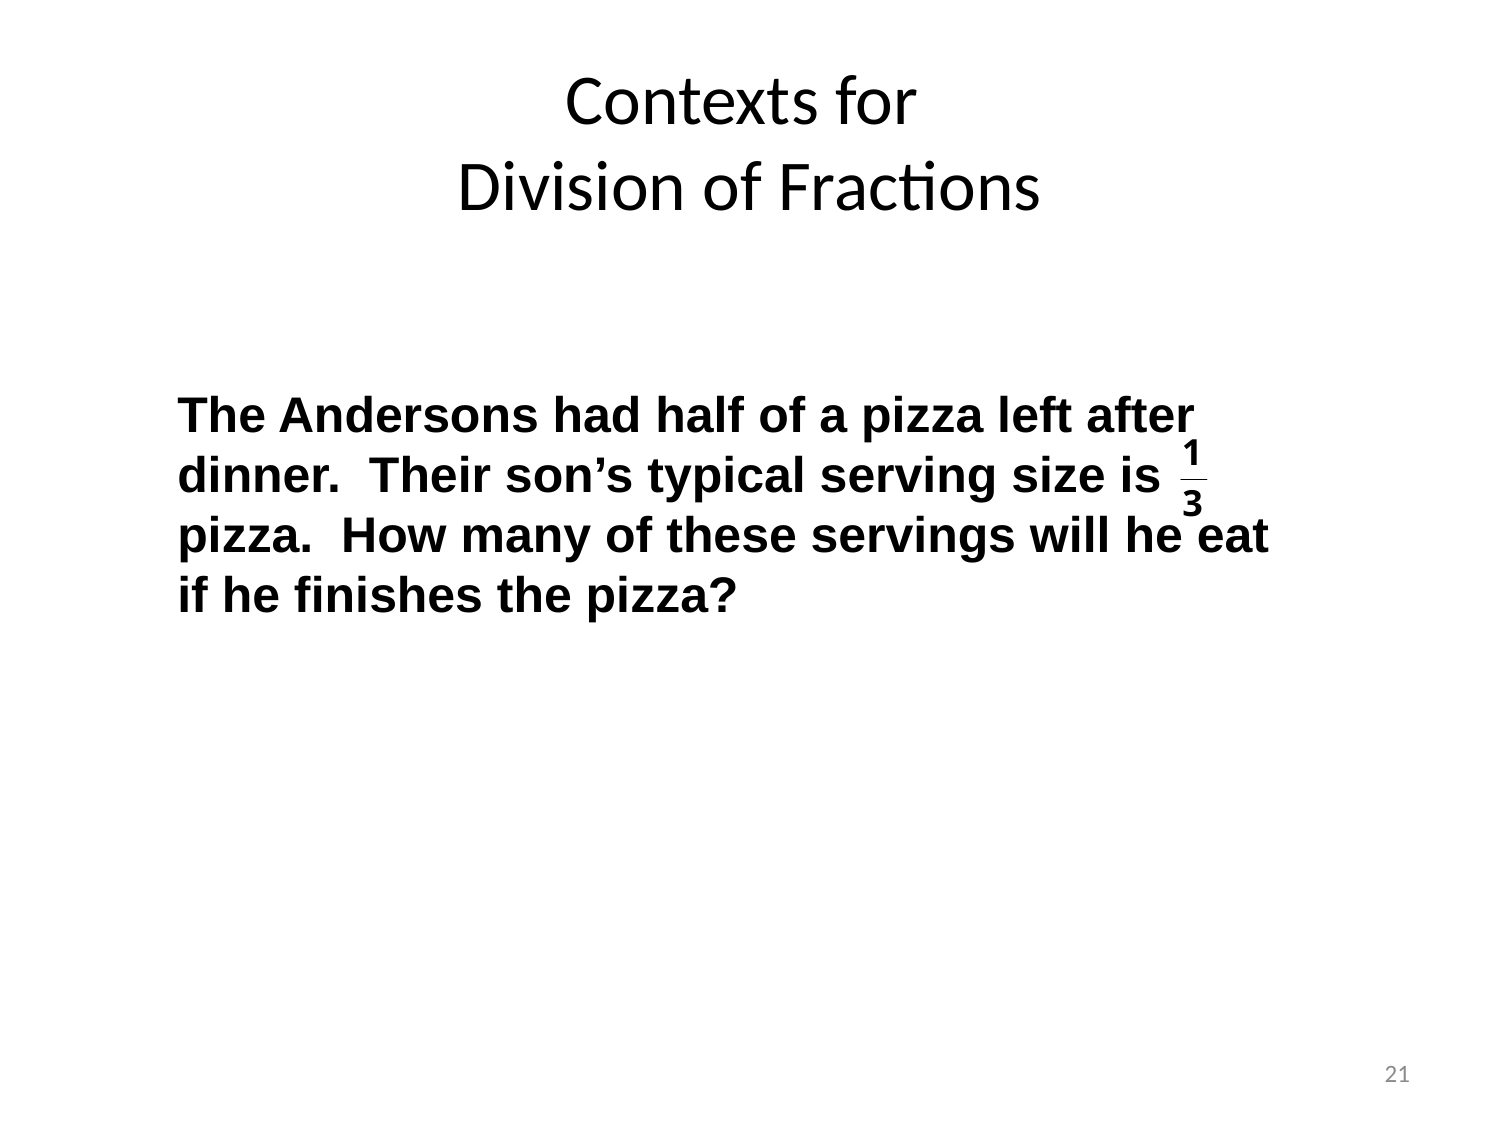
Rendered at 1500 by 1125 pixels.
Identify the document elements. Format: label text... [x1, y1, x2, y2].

slide_number 21 [1074, 1042, 1425, 1103]
text_box The Andersons had half of a pizza left after dinner. Their son’s typical serving size is pizza. How many of these servings will he eat if he finishes the pizza? [162, 374, 1300, 630]
title Contexts for Division of Fractions [75, 45, 1425, 233]
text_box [1174, 428, 1215, 526]
